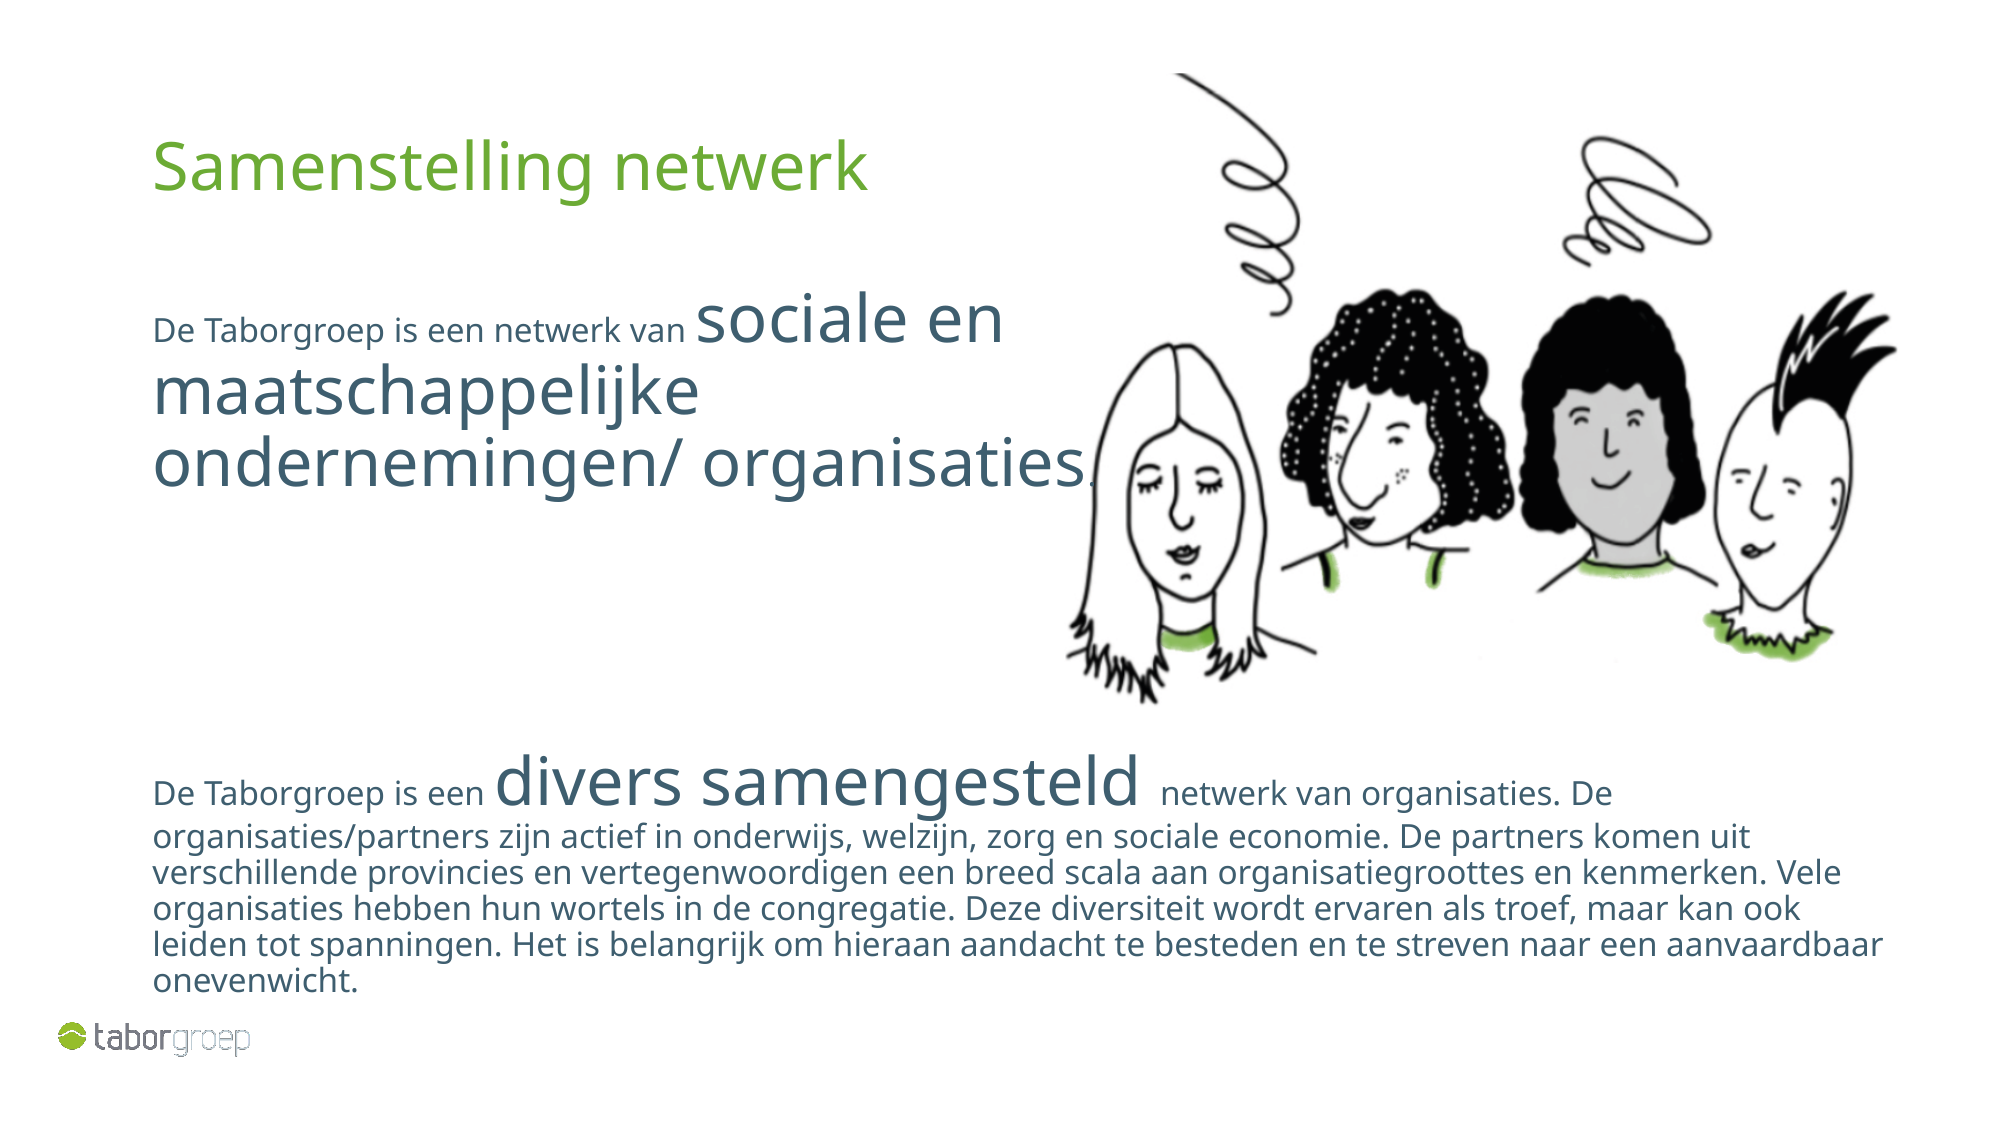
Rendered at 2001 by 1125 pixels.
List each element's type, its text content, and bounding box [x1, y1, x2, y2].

picture [1023, 50, 1918, 722]
text_box Samenstelling netwerk [137, 59, 1023, 277]
picture [35, 995, 272, 1083]
text_box De Taborgroep is een netwerk van sociale en maatschappelijke ondernemingen/ organisaties. [137, 277, 1023, 600]
text_box De Taborgroep is een divers samengesteld netwerk van organisaties. De organisaties/partners zijn actief in onderwijs, welzijn, zorg en sociale economie. De partners komen uit verschillende provincies en vertegenwoordigen een breed scala aan organisatiegroottes en kenmerken. Vele organisaties hebben hun wortels in de congregatie. Deze diversiteit wordt ervaren als troef, maar kan ook leiden tot spanningen. Het is belangrijk om hieraan aandacht te besteden en te streven naar een aanvaardbaar onevenwicht. [137, 740, 1917, 1002]
